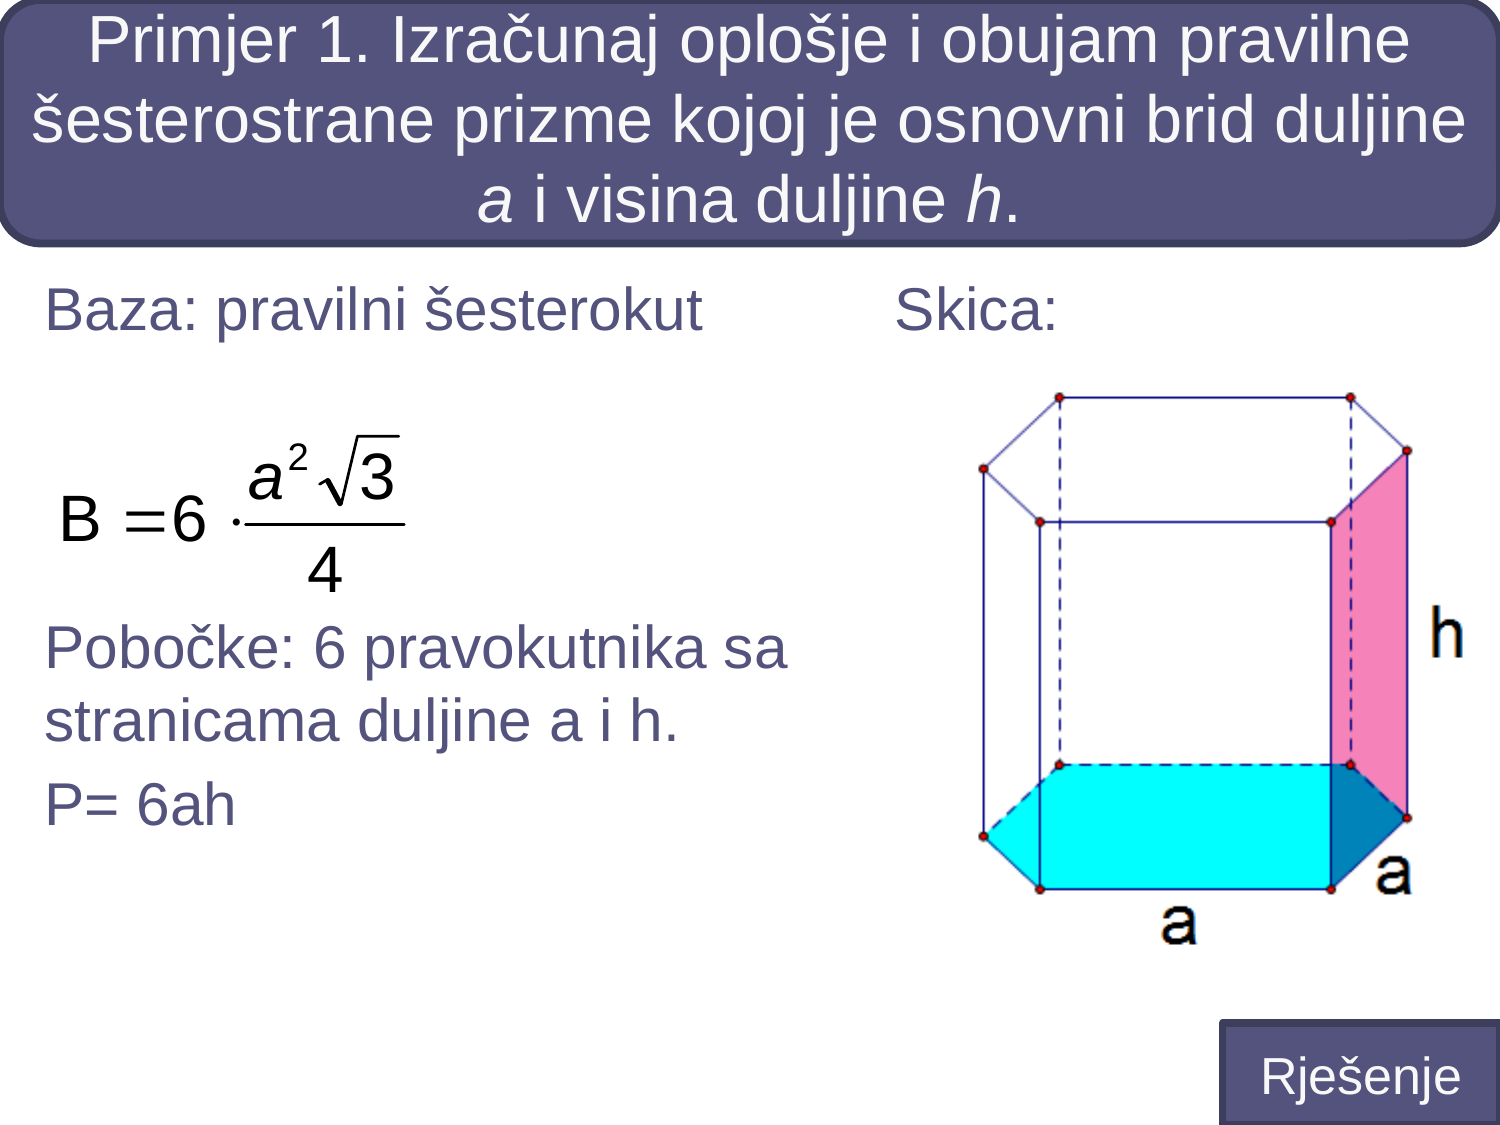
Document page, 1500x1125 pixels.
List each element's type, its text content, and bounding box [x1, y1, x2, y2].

list Skica: [879, 262, 1425, 1083]
text_box Rješenje [1219, 1019, 1500, 1125]
title Primjer 1. Izračunaj oplošje i obujam pravilne šesterostrane prizme kojoj je osnovni brid duljine a i visina duljine h. [0, 0, 1500, 233]
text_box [53, 420, 420, 607]
picture [939, 361, 1495, 973]
list Baza: pravilni šesterokut Pobočke: 6 pravokutnika sa stranicama duljine a i h. P= 6ah [29, 262, 821, 1059]
